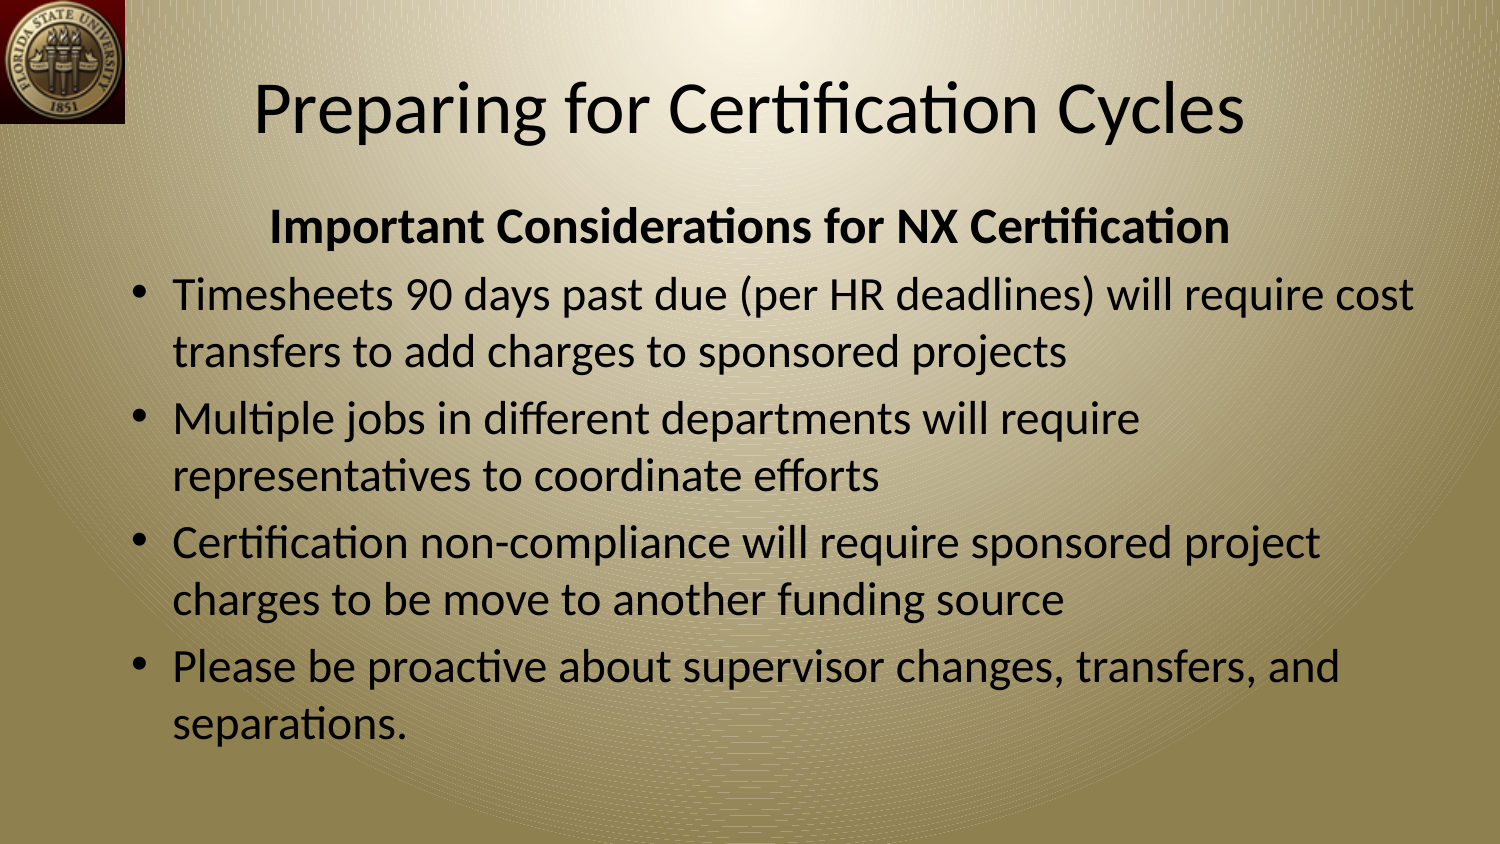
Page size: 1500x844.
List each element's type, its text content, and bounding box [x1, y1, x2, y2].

title Preparing for Certification Cycles [75, 33, 1425, 175]
list Important Considerations for NX Certification Timesheets 90 days past due (per HR deadlines) will require cost transfers to add charges to sponsored projects Multiple jobs in different departments will require representatives to coordinate efforts Certification non-compliance will require sponsored project charges to be move to another funding source Please be proactive about supervisor changes, transfers, and separations. [50, 184, 1450, 788]
picture [0, 0, 126, 124]
